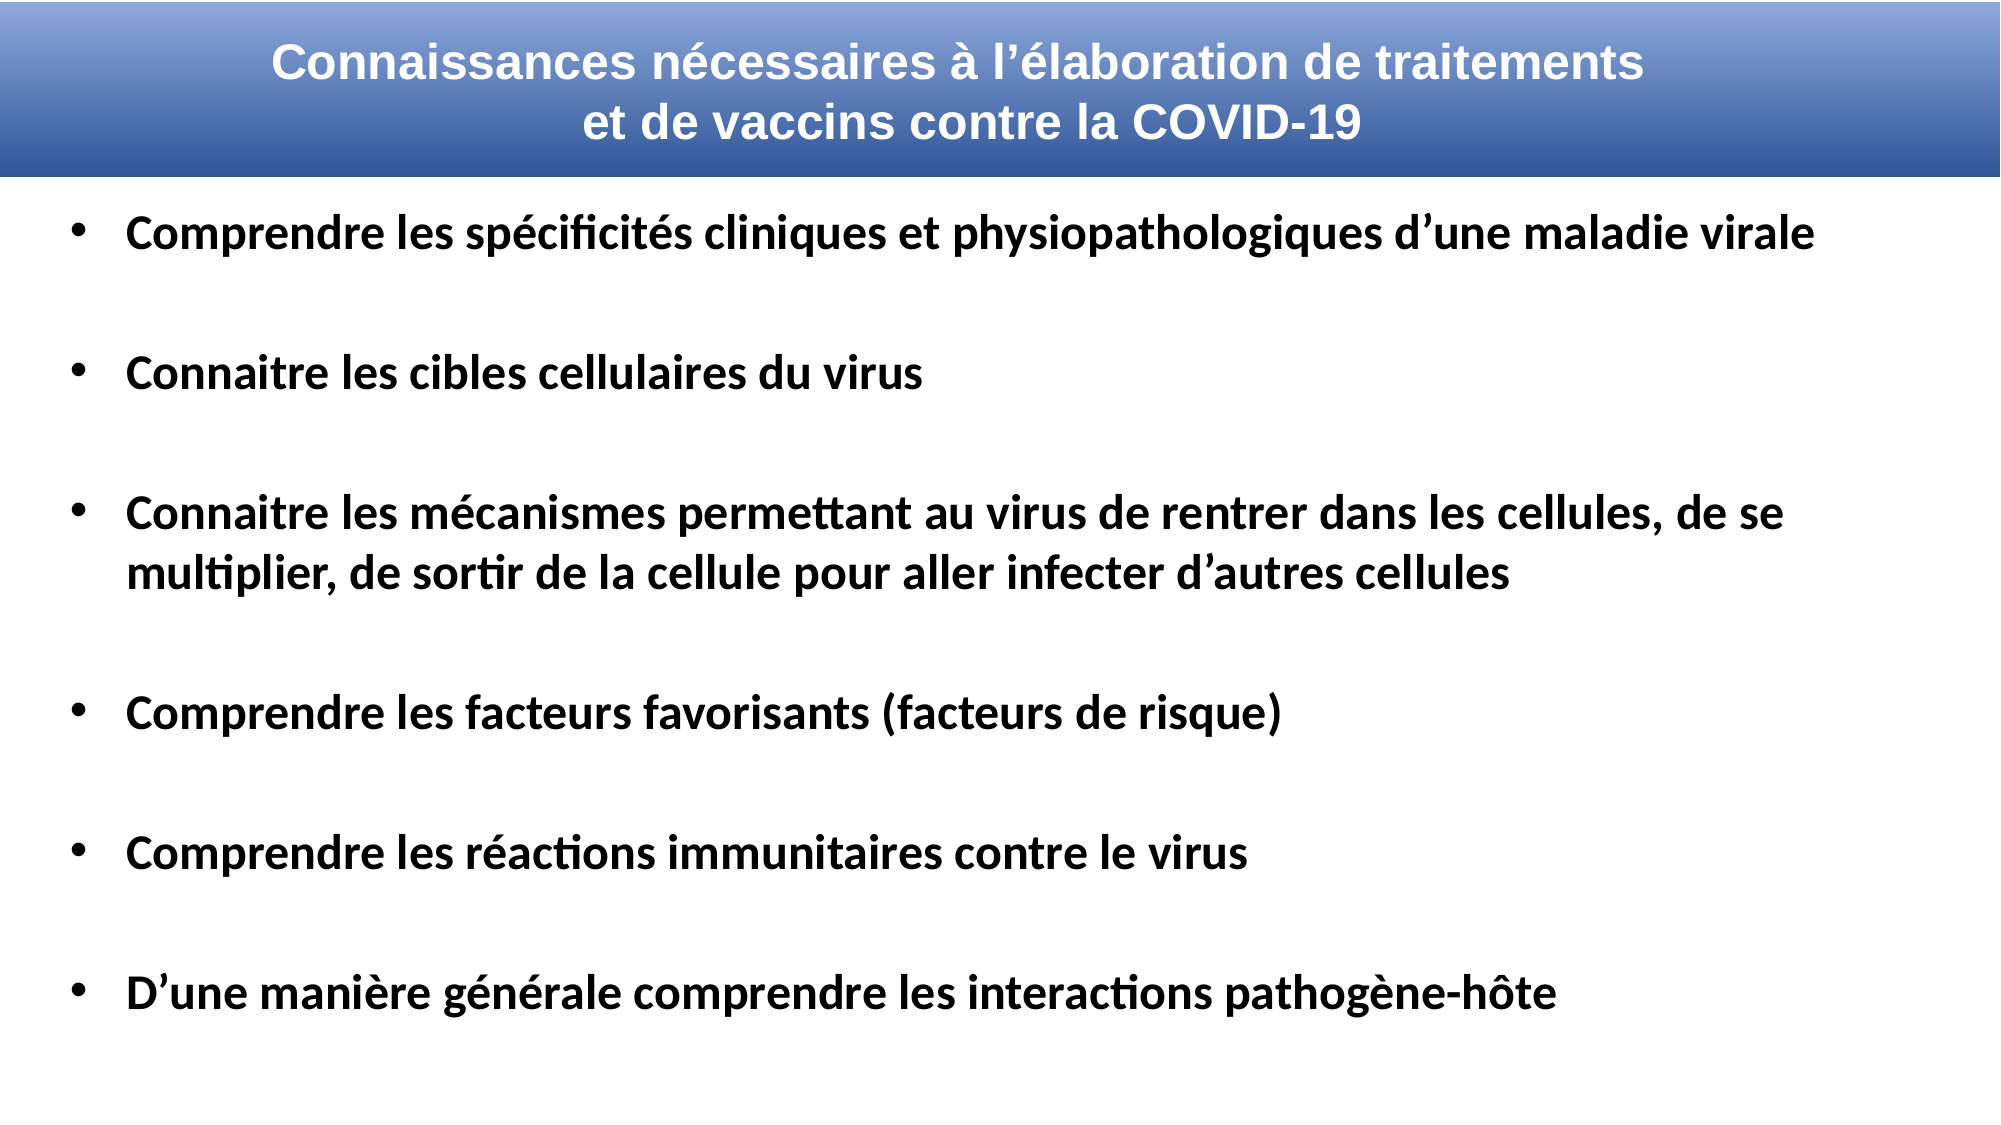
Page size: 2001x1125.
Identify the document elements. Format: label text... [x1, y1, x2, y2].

text_box Comprendre les spécificités cliniques et physiopathologiques d’une maladie virale Connaitre les cibles cellulaires du virus Connaitre les mécanismes permettant au virus de rentrer dans les cellules, de se multiplier, de sortir de la cellule pour aller infecter d’autres cellules Comprendre les facteurs favorisants (facteurs de risque) Comprendre les réactions immunitaires contre le virus D’une manière générale comprendre les interactions pathogène-hôte [55, 192, 1891, 1101]
text_box Connaissances nécessaires à l’élaboration de traitements et de vaccins contre la COVID-19 [71, 21, 1874, 157]
text_box [0, 2, 2000, 177]
